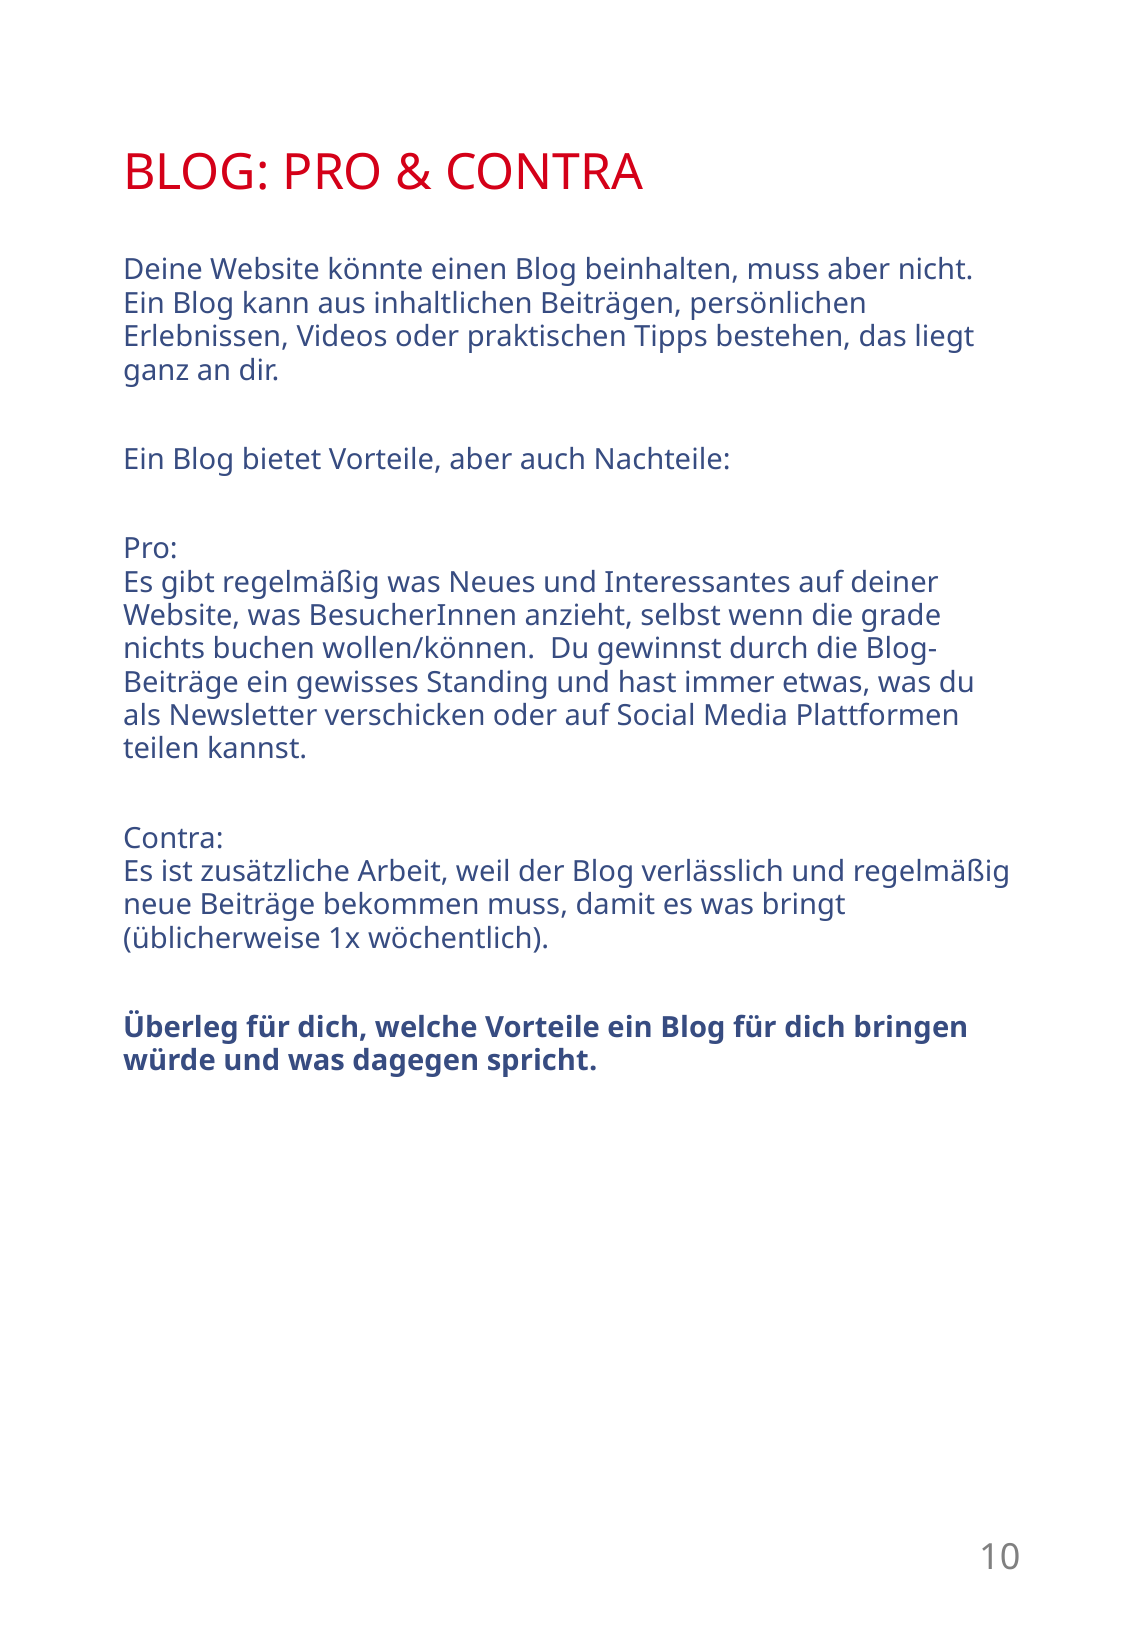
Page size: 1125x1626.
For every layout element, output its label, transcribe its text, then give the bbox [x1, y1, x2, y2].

list Deine Website könnte einen Blog beinhalten, muss aber nicht. Ein Blog kann aus inhaltlichen Beiträgen, persönlichen Erlebnissen, Videos oder praktischen Tipps bestehen, das liegt ganz an dir. Ein Blog bietet Vorteile, aber auch Nachteile: Pro: Es gibt regelmäßig was Neues und Interessantes auf deiner Website, was BesucherInnen anzieht, selbst wenn die grade nichts buchen wollen/können. Du gewinnst durch die Blog-Beiträge ein gewisses Standing und hast immer etwas, was du als Newsletter verschicken oder auf Social Media Plattformen teilen kannst. Contra: Es ist zusätzliche Arbeit, weil der Blog verlässlich und regelmäßig neue Beiträge bekommen muss, damit es was bringt (üblicherweise 1x wöchentlich). Überleg für dich, welche Vorteile ein Blog für dich bringen würde und was dagegen spricht. [103, 210, 1041, 1496]
title BLOG: PRO & CONTRA [103, 18, 1041, 210]
slide_number 10 [938, 1516, 1041, 1593]
